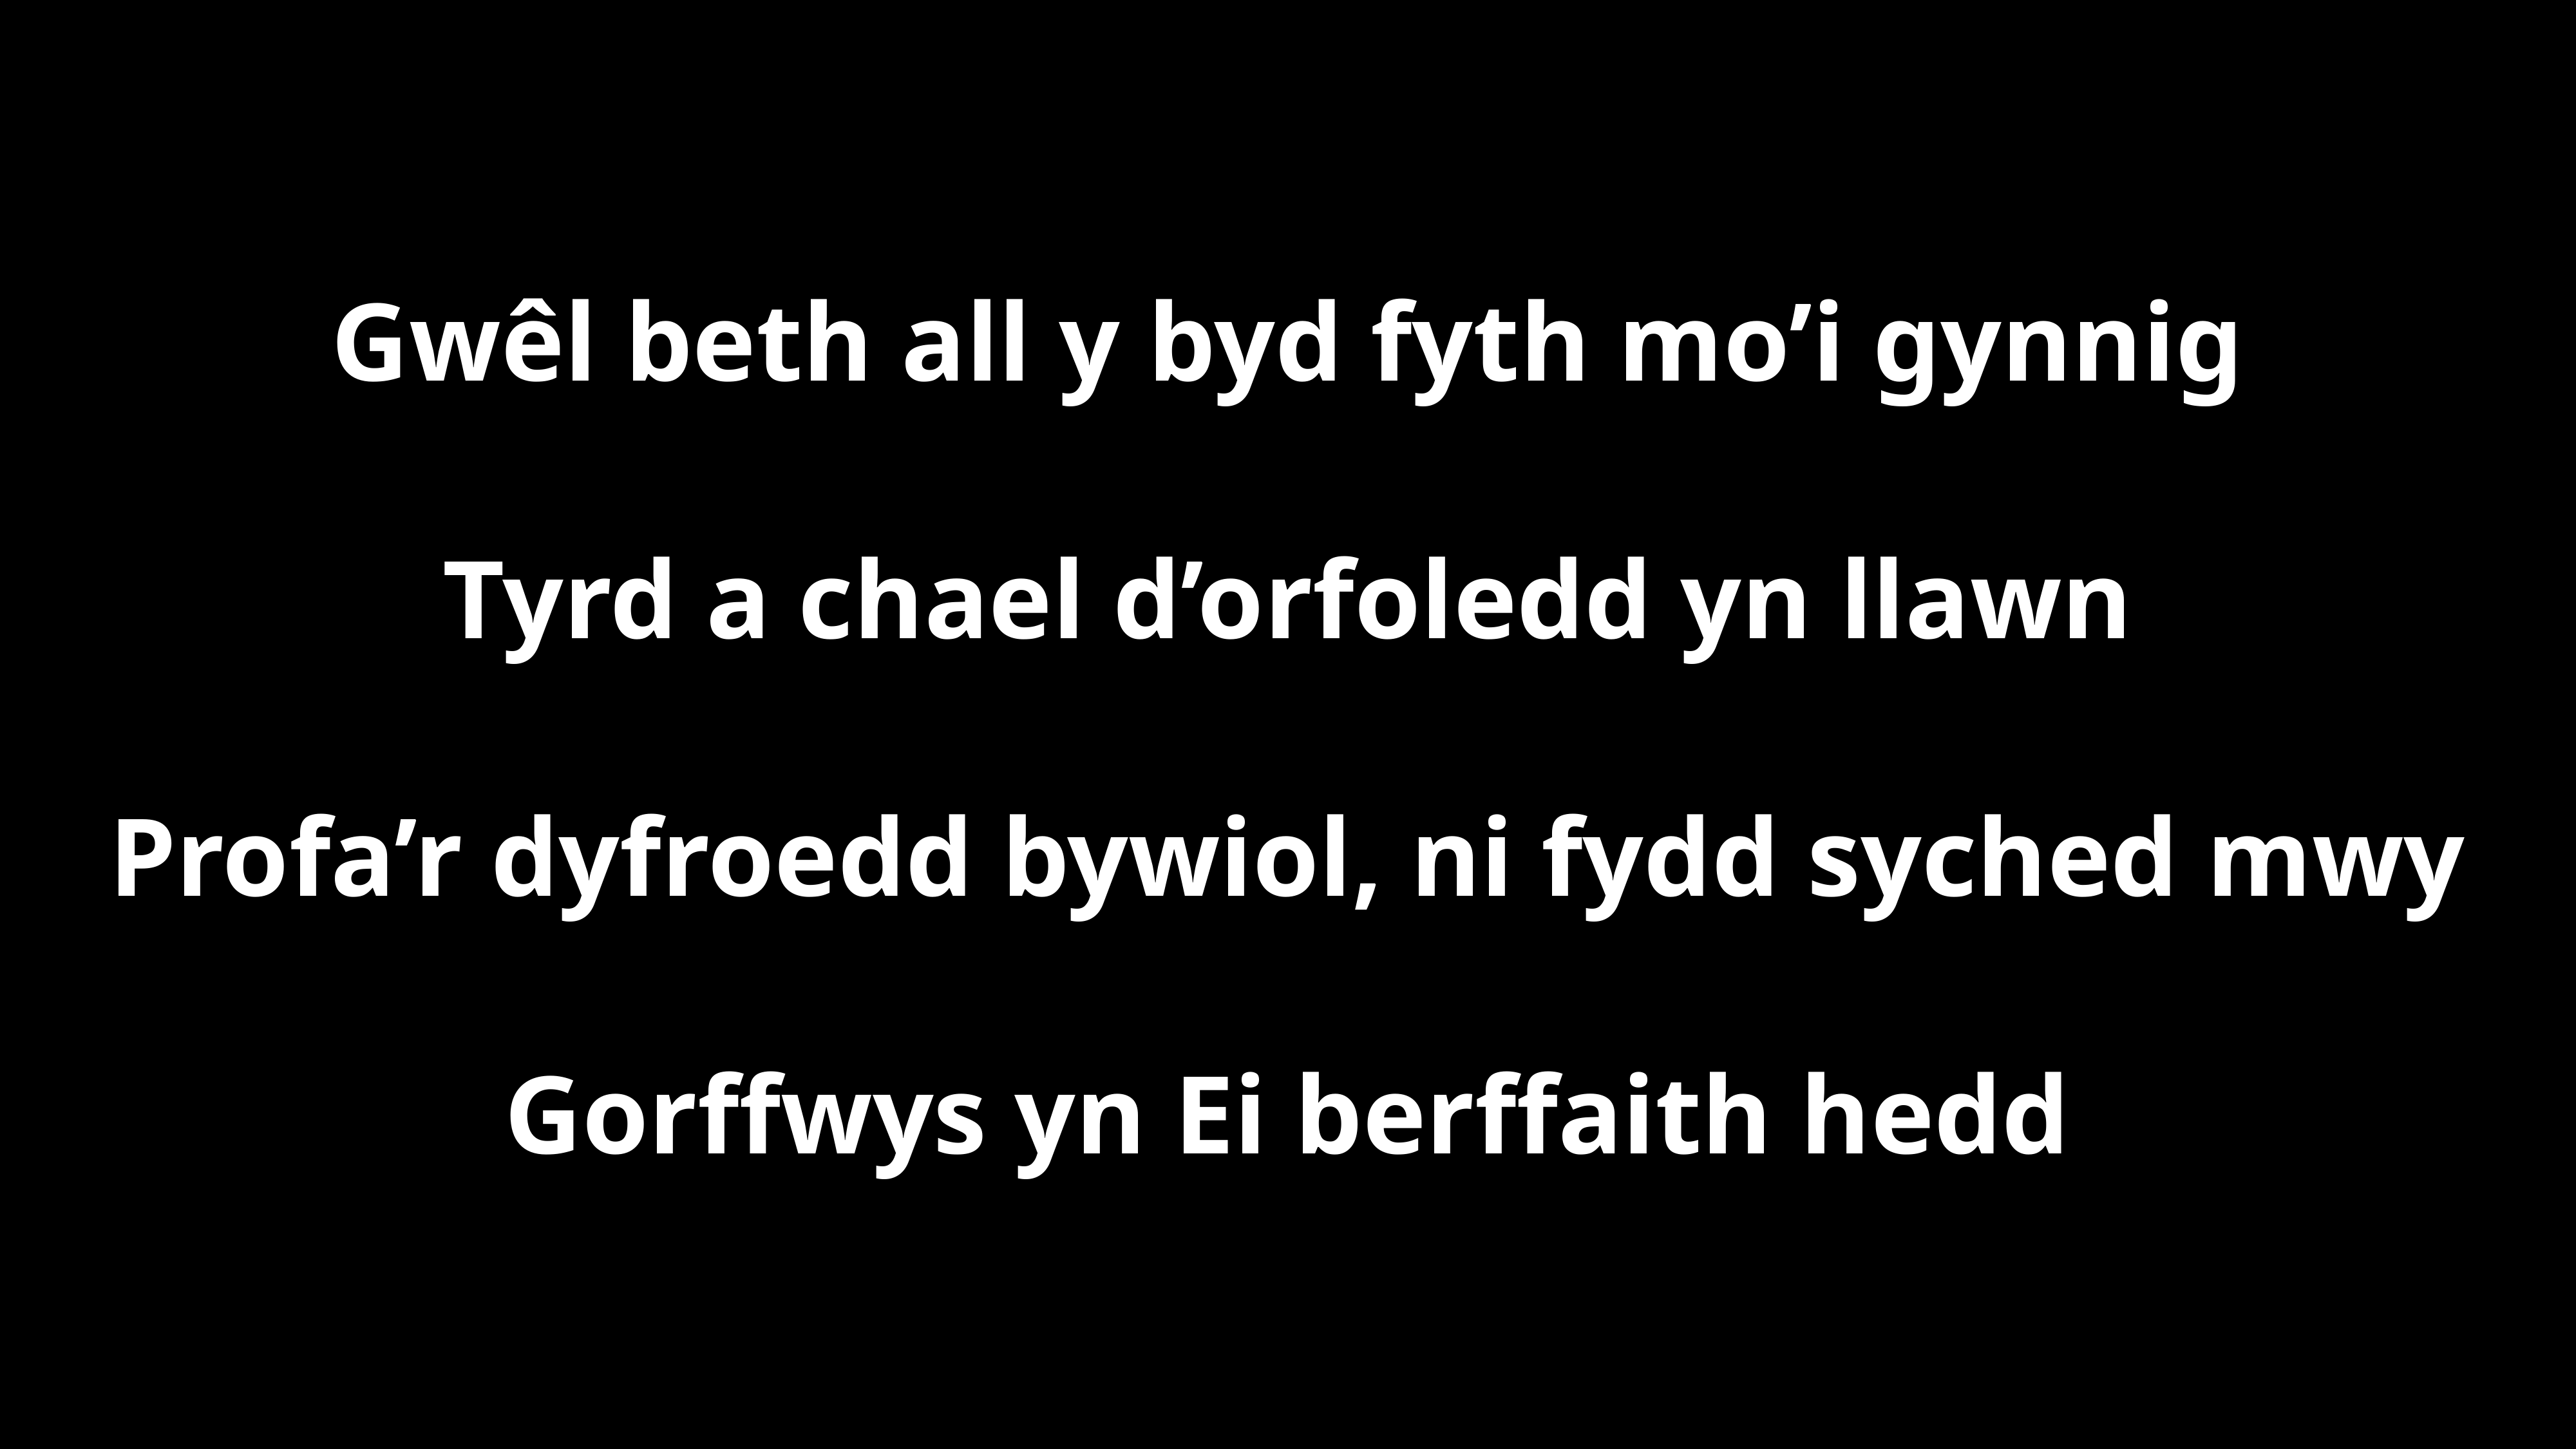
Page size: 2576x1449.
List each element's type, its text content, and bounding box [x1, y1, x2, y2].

text_box Gwêl beth all y byd fyth mo’i gynnig Tyrd a chael d’orfoledd yn llawn Profa’r dyfroedd bywiol, ni fydd syched mwy Gorffwys yn Ei berffaith hedd [20, 268, 2556, 1181]
